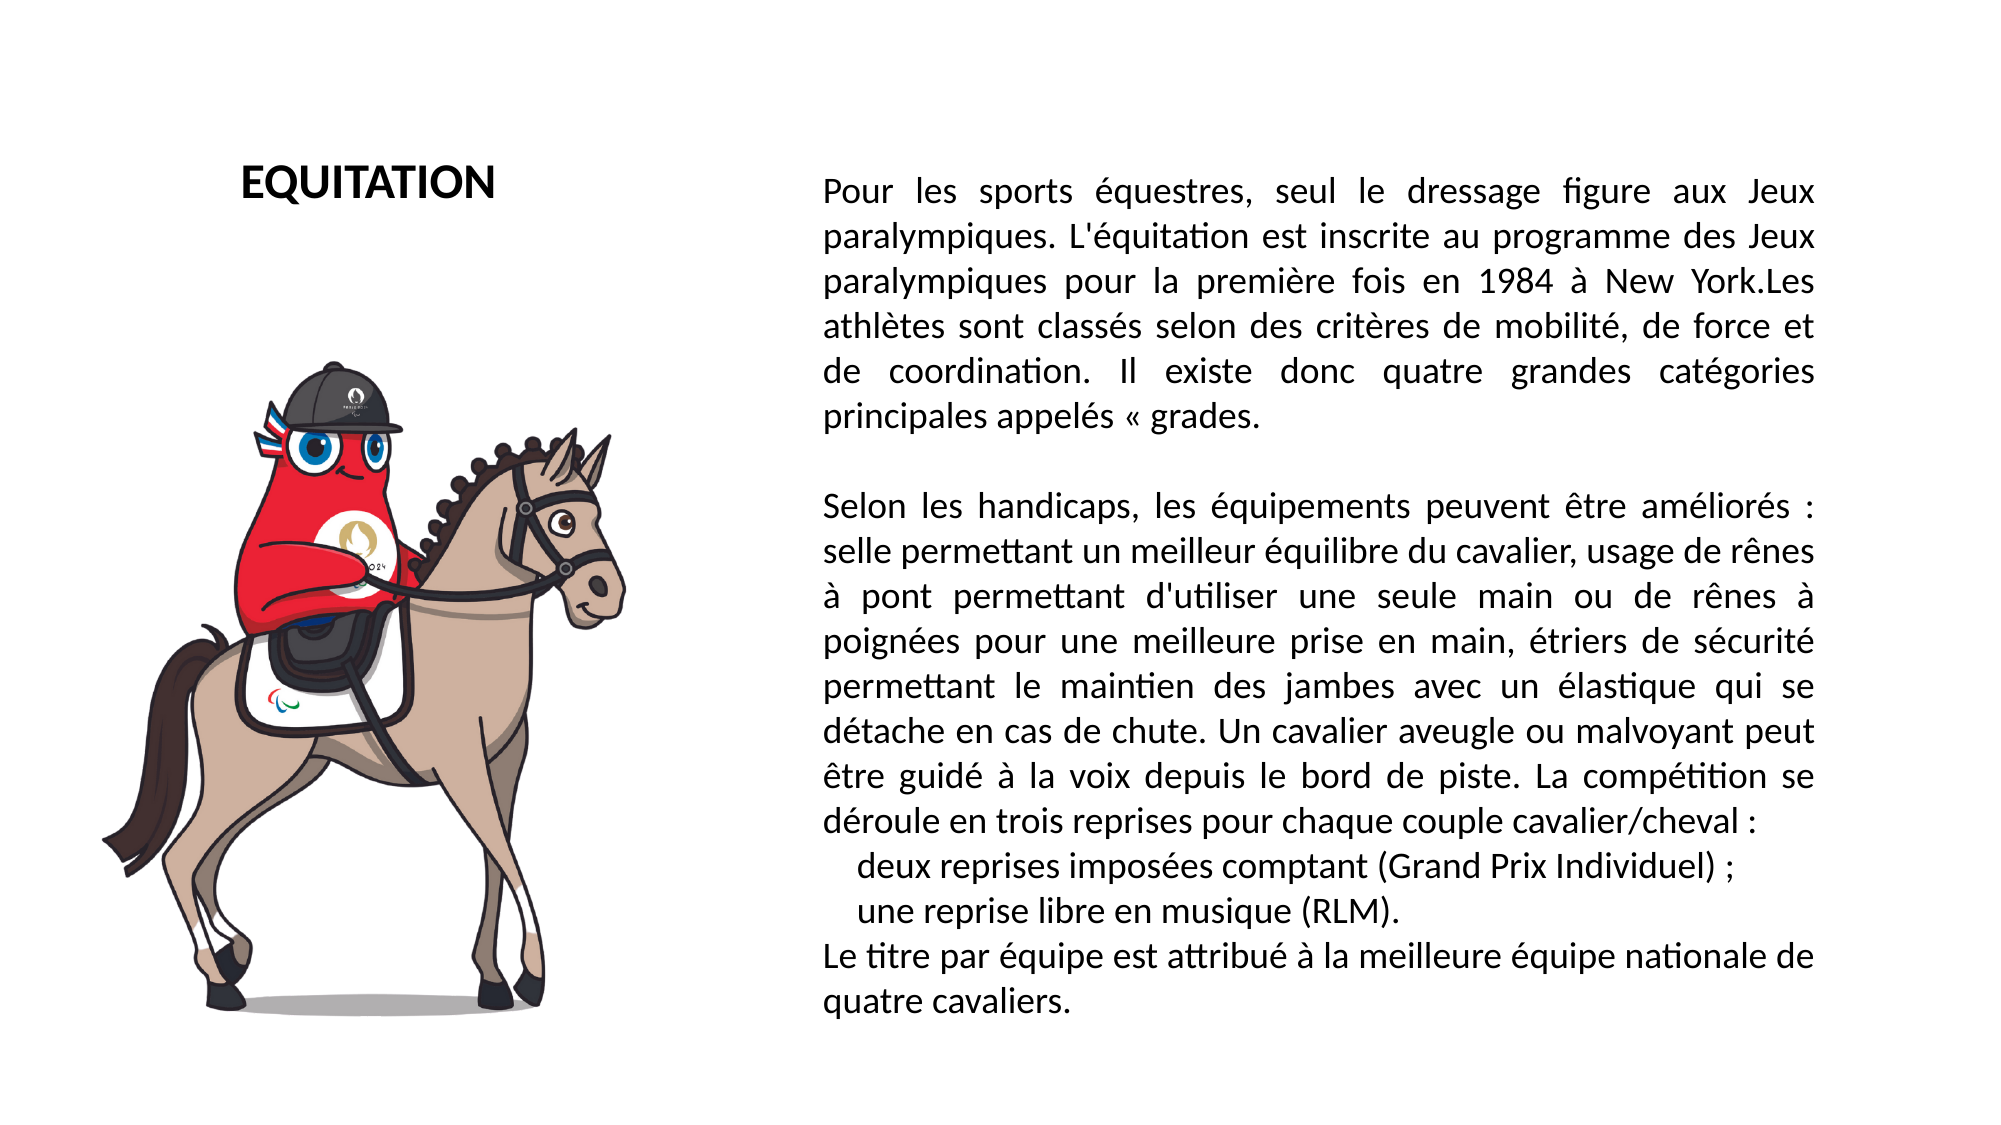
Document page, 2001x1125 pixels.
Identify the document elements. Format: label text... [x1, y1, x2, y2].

picture [30, 350, 707, 1027]
text_box Pour les sports équestres, seul le dressage figure aux Jeux paralympiques. L'équitation est inscrite au programme des Jeux paralympiques pour la première fois en 1984 à New York.Les athlètes sont classés selon des critères de mobilité, de force et de coordination. Il existe donc quatre grandes catégories principales appelés « grades. Selon les handicaps, les équipements peuvent être améliorés : selle permettant un meilleur équilibre du cavalier, usage de rênes à pont permettant d'utiliser une seule main ou de rênes à poignées pour une meilleure prise en main, étriers de sécurité permettant le maintien des jambes avec un élastique qui se détache en cas de chute. Un cavalier aveugle ou malvoyant peut être guidé à la voix depuis le bord de piste. La compétition se déroule en trois reprises pour chaque couple cavalier/cheval : deux reprises imposées comptant (Grand Prix Individuel) ; une reprise libre en musique (RLM). Le titre par équipe est attribué à la meilleure équipe nationale de quatre cavaliers. [808, 158, 1831, 1029]
text_box EQUITATION [168, 141, 568, 216]
